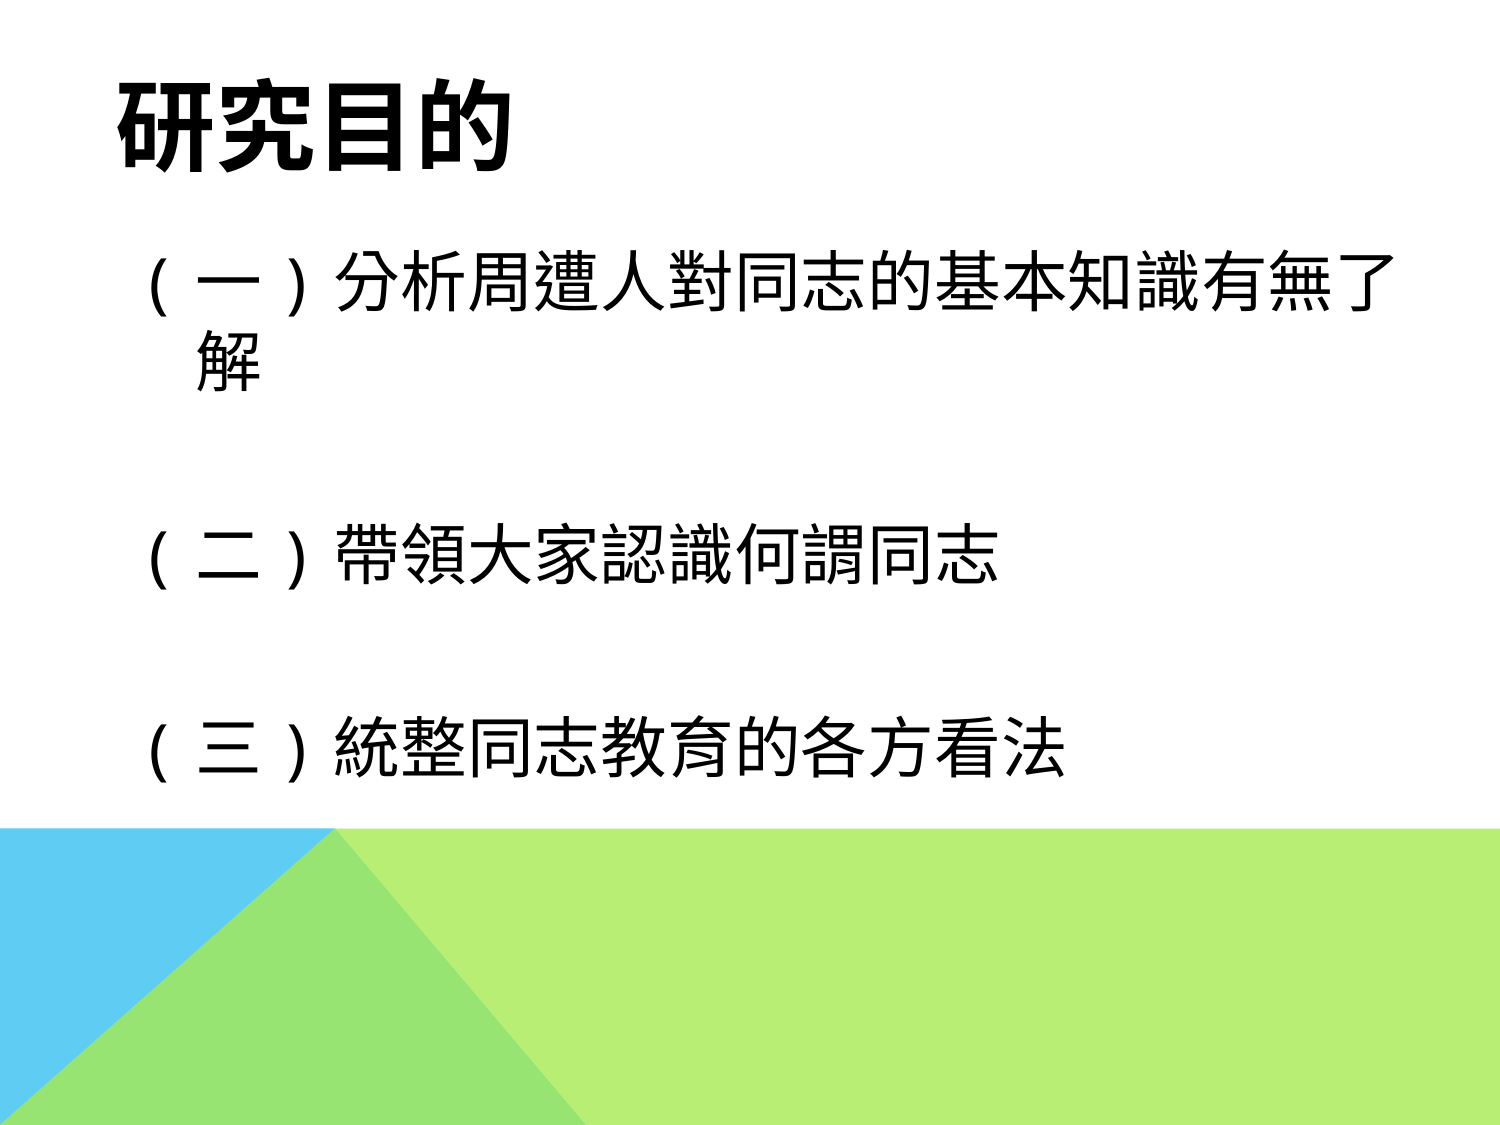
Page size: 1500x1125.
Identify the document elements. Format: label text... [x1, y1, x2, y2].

list (一)分析周遭人對同志的基本知識有無了解 (二)帶領大家認識何謂同志 (三)統整同志教育的各方看法 [123, 231, 1436, 819]
title 研究目的 [100, 78, 1335, 169]
